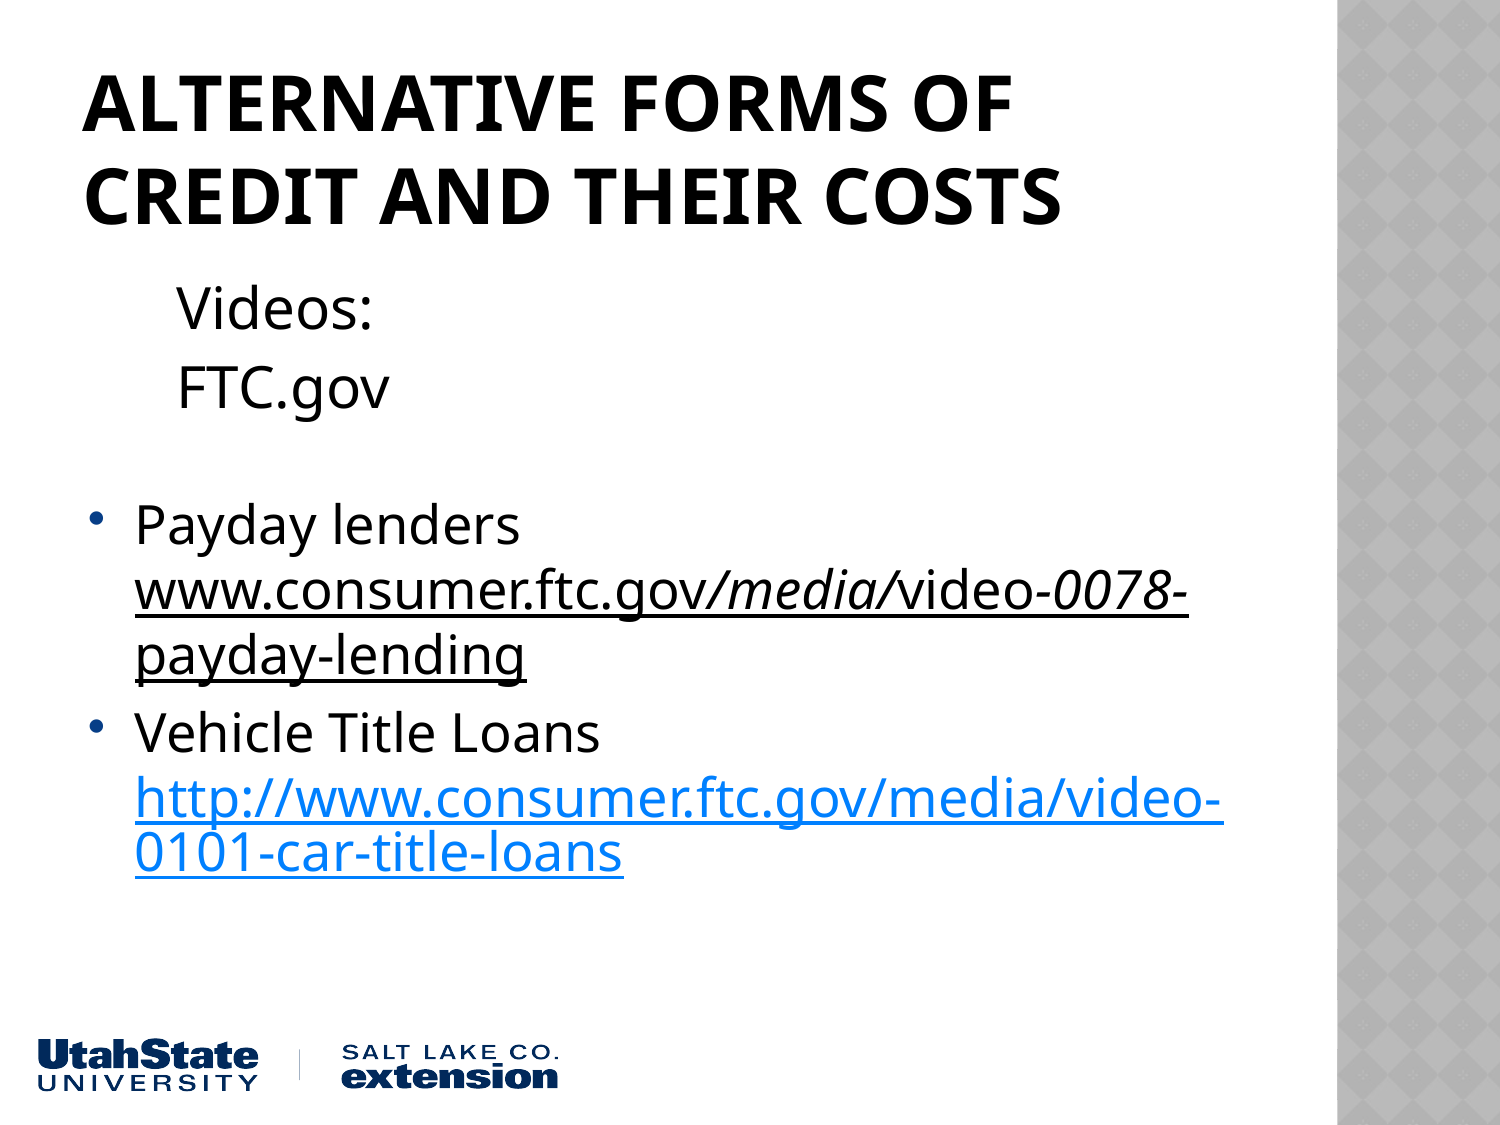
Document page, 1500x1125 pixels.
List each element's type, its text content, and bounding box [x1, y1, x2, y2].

list Videos: FTC.gov Payday lenders www.consumer.ftc.gov/media/video-0078-payday-lending Vehicle Title Loans http://www.consumer.ftc.gov/media/video-0101-car-title-loans [75, 264, 1263, 1059]
title Alternative forms of Credit and their costs [75, 52, 1263, 240]
picture [24, 1017, 575, 1113]
